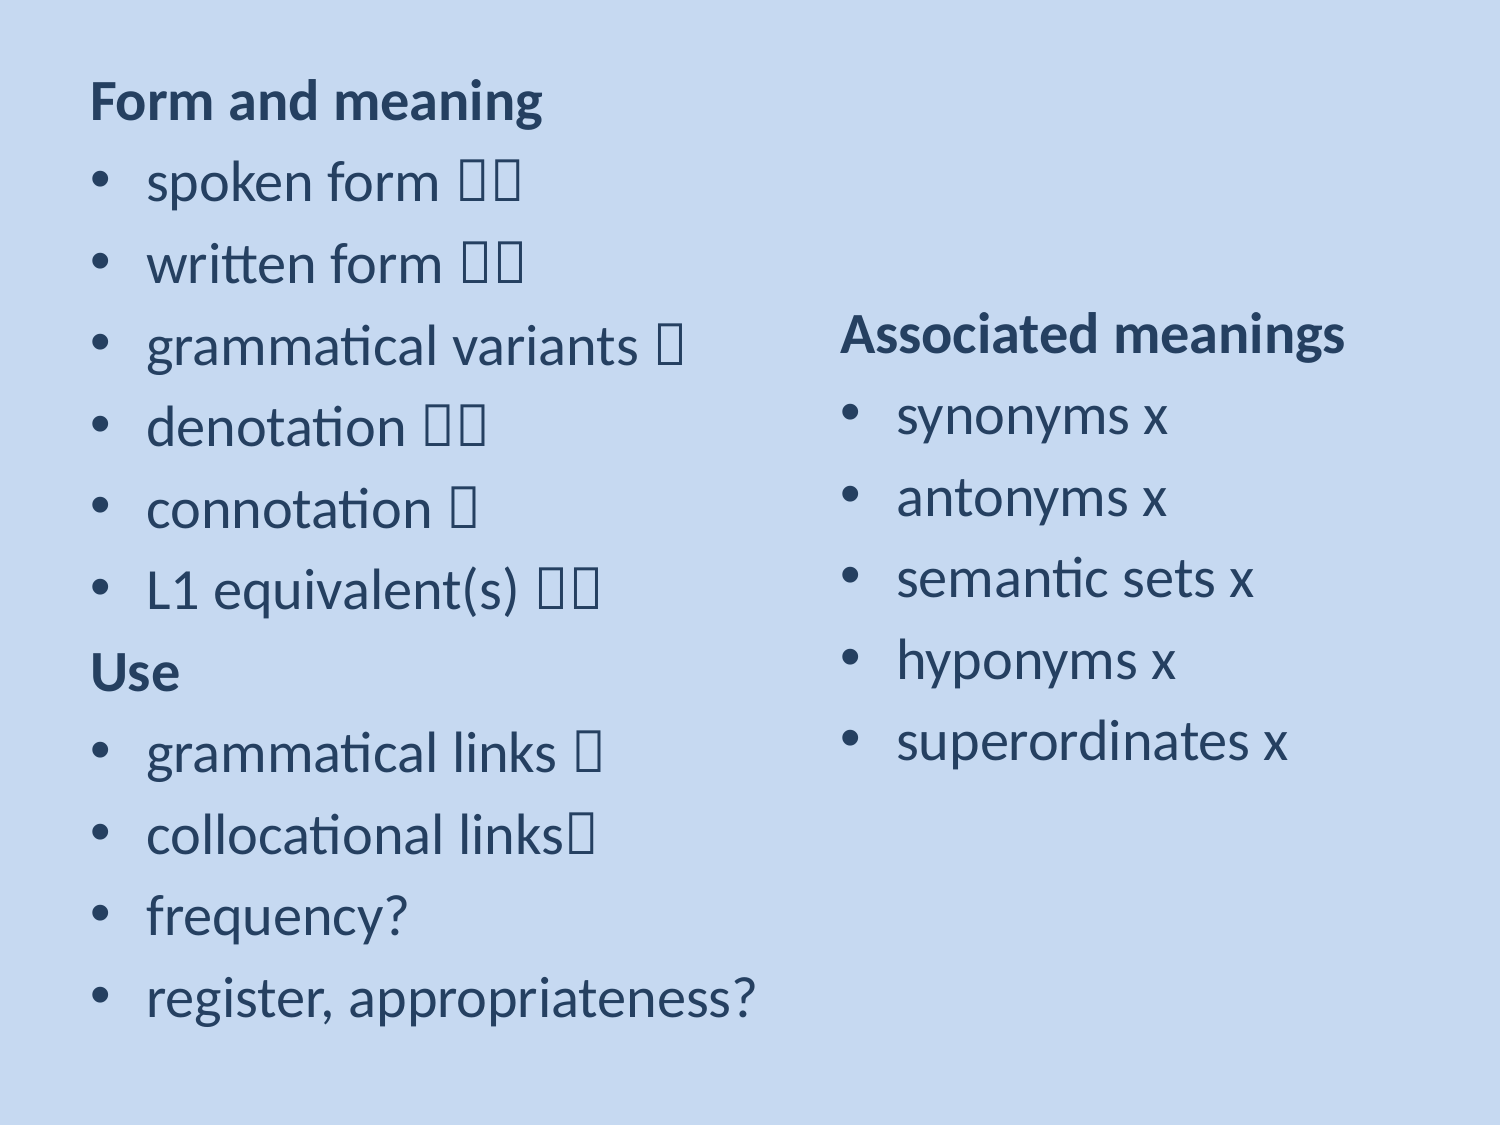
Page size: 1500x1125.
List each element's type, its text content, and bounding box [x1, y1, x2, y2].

list Associated meanings synonyms x antonyms x semantic sets x hyponyms x superordinates x [825, 42, 1447, 1094]
list Form and meaning spoken form  written form  grammatical variants  denotation  connotation  L1 equivalent(s)  Use grammatical links  collocational links frequency? register, appropriateness? [75, 54, 800, 1088]
